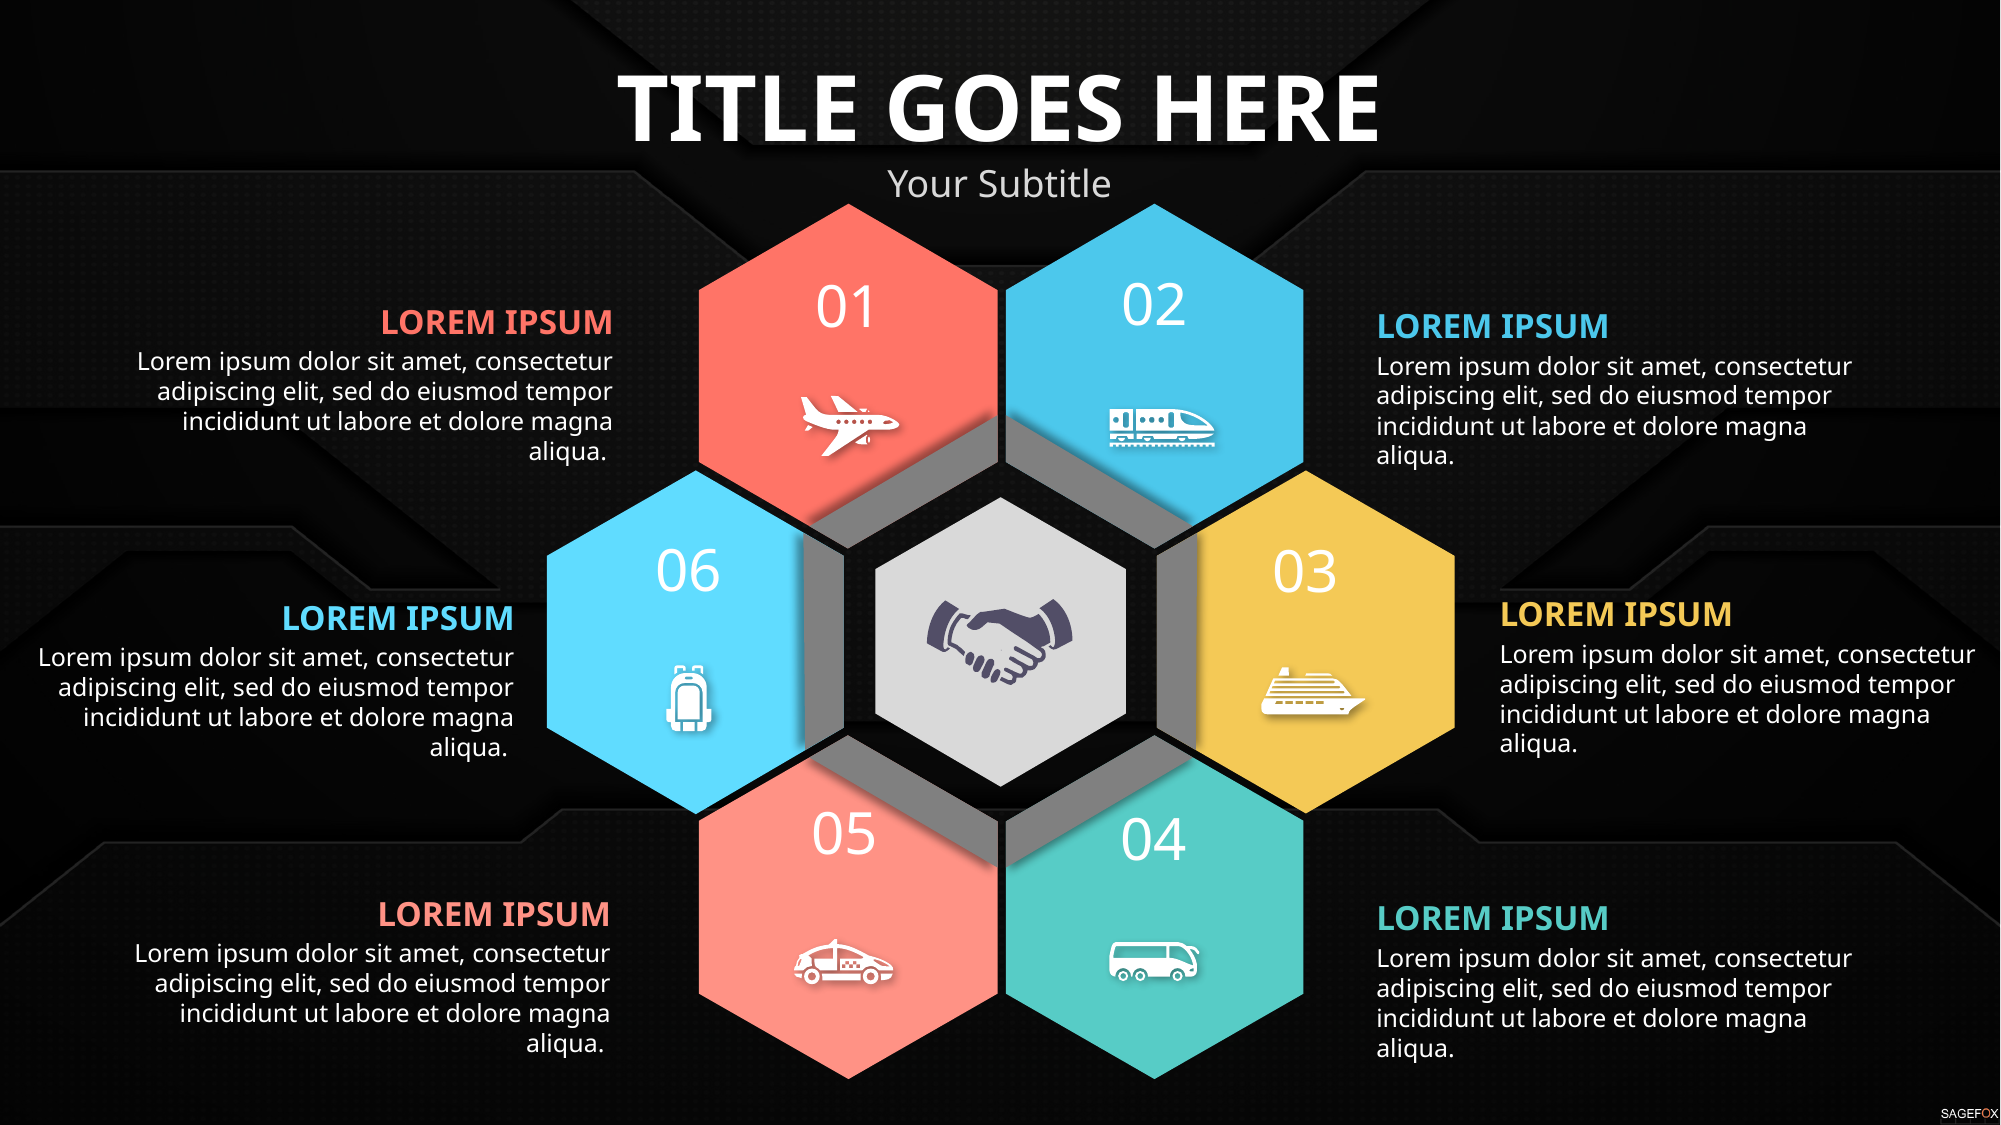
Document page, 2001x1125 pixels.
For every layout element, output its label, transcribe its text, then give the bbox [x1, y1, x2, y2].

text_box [546, 470, 844, 815]
text_box LOREM IPSUM Lorem ipsum dolor sit amet, consectetur adipiscing elit, sed do eiusmod tempor incididunt ut labore et dolore magna aliqua. [1361, 297, 1887, 478]
text_box [875, 497, 1126, 787]
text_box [1156, 470, 1455, 814]
text_box LOREM IPSUM Lorem ipsum dolor sit amet, consectetur adipiscing elit, sed do eiusmod tempor incididunt ut labore et dolore magna aliqua. [4, 589, 530, 770]
text_box LOREM IPSUM Lorem ipsum dolor sit amet, consectetur adipiscing elit, sed do eiusmod tempor incididunt ut labore et dolore magna aliqua. [103, 293, 629, 474]
text_box LOREM IPSUM Lorem ipsum dolor sit amet, consectetur adipiscing elit, sed do eiusmod tempor incididunt ut labore et dolore magna aliqua. [100, 885, 626, 1065]
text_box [926, 599, 1074, 685]
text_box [698, 203, 998, 549]
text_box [698, 735, 998, 1080]
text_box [1005, 735, 1304, 1080]
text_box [1005, 203, 1304, 549]
text_box LOREM IPSUM Lorem ipsum dolor sit amet, consectetur adipiscing elit, sed do eiusmod tempor incididunt ut labore et dolore magna aliqua. [1484, 585, 2000, 766]
text_box LOREM IPSUM Lorem ipsum dolor sit amet, consectetur adipiscing elit, sed do eiusmod tempor incididunt ut labore et dolore magna aliqua. [1361, 890, 1887, 1070]
picture [0, 0, 2001, 1125]
text_box TITLE GOES HERE Your Subtitle [548, 42, 1452, 212]
